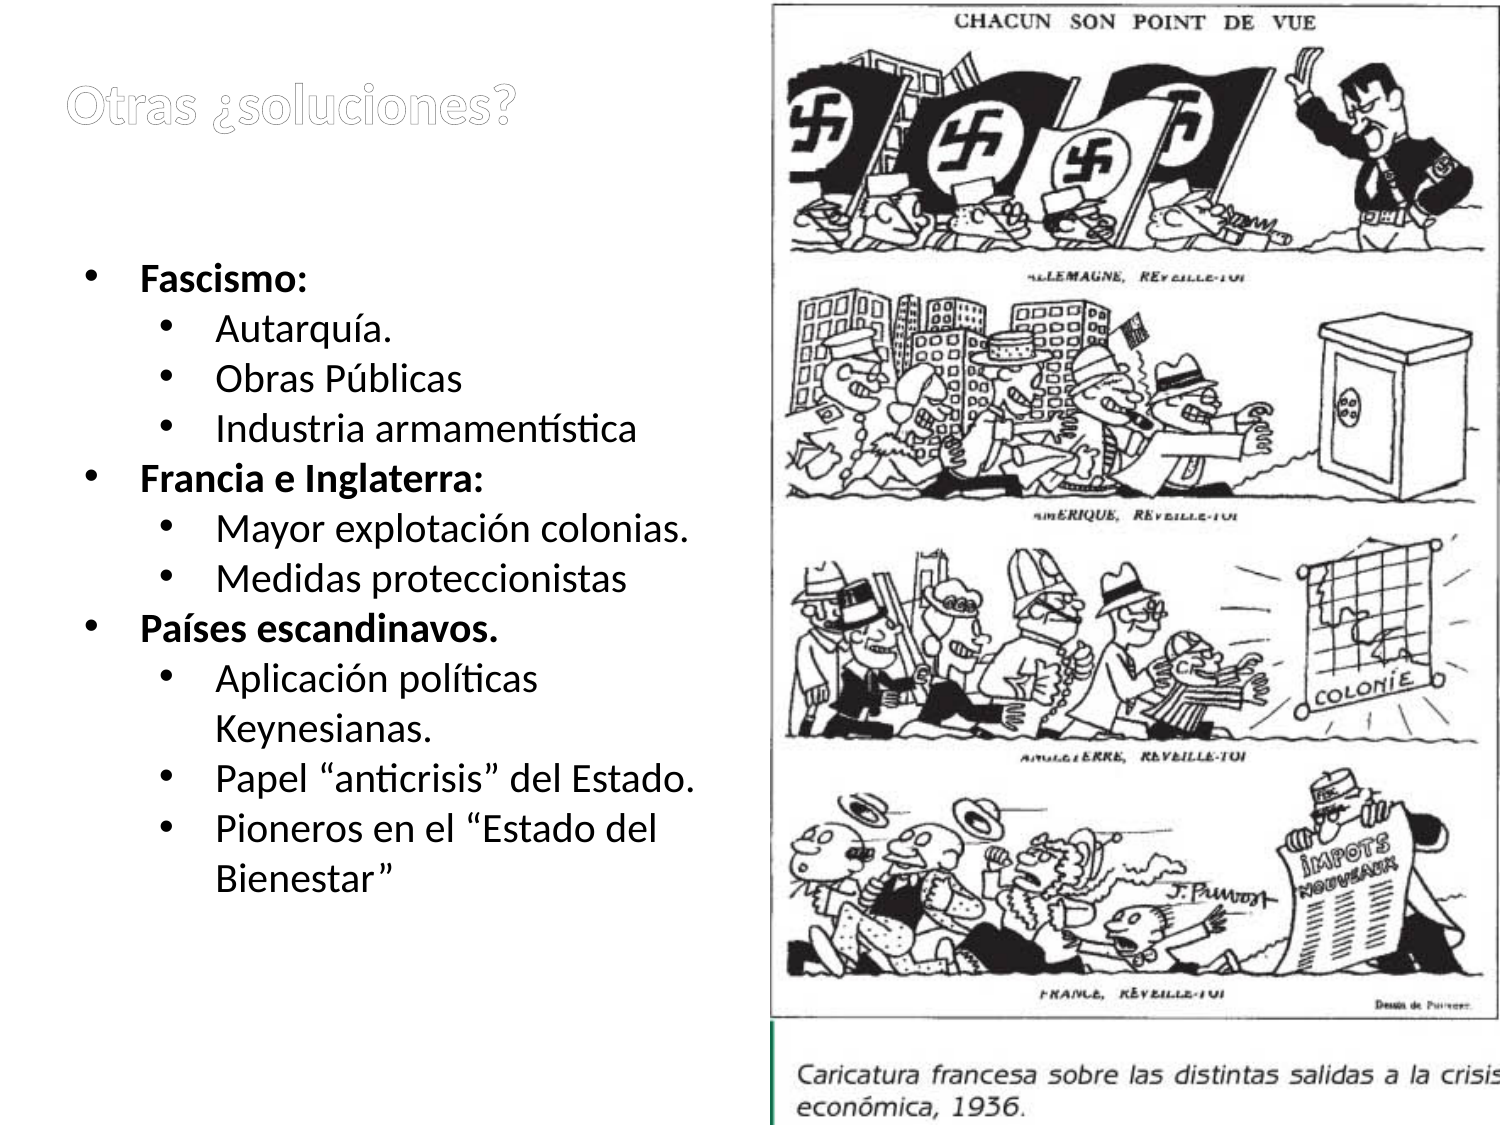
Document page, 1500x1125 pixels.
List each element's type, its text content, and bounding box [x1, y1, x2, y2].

picture [770, 0, 1500, 1125]
text_box Fascismo: Autarquía. Obras Públicas Industria armamentística Francia e Inglaterra: Mayor explotación colonias. Medidas proteccionistas Países escandinavos. Aplicación políticas Keynesianas. Papel “anticrisis” del Estado. Pioneros en el “Estado del Bienestar” [69, 243, 765, 908]
text_box Otras ¿soluciones? [51, 58, 534, 144]
